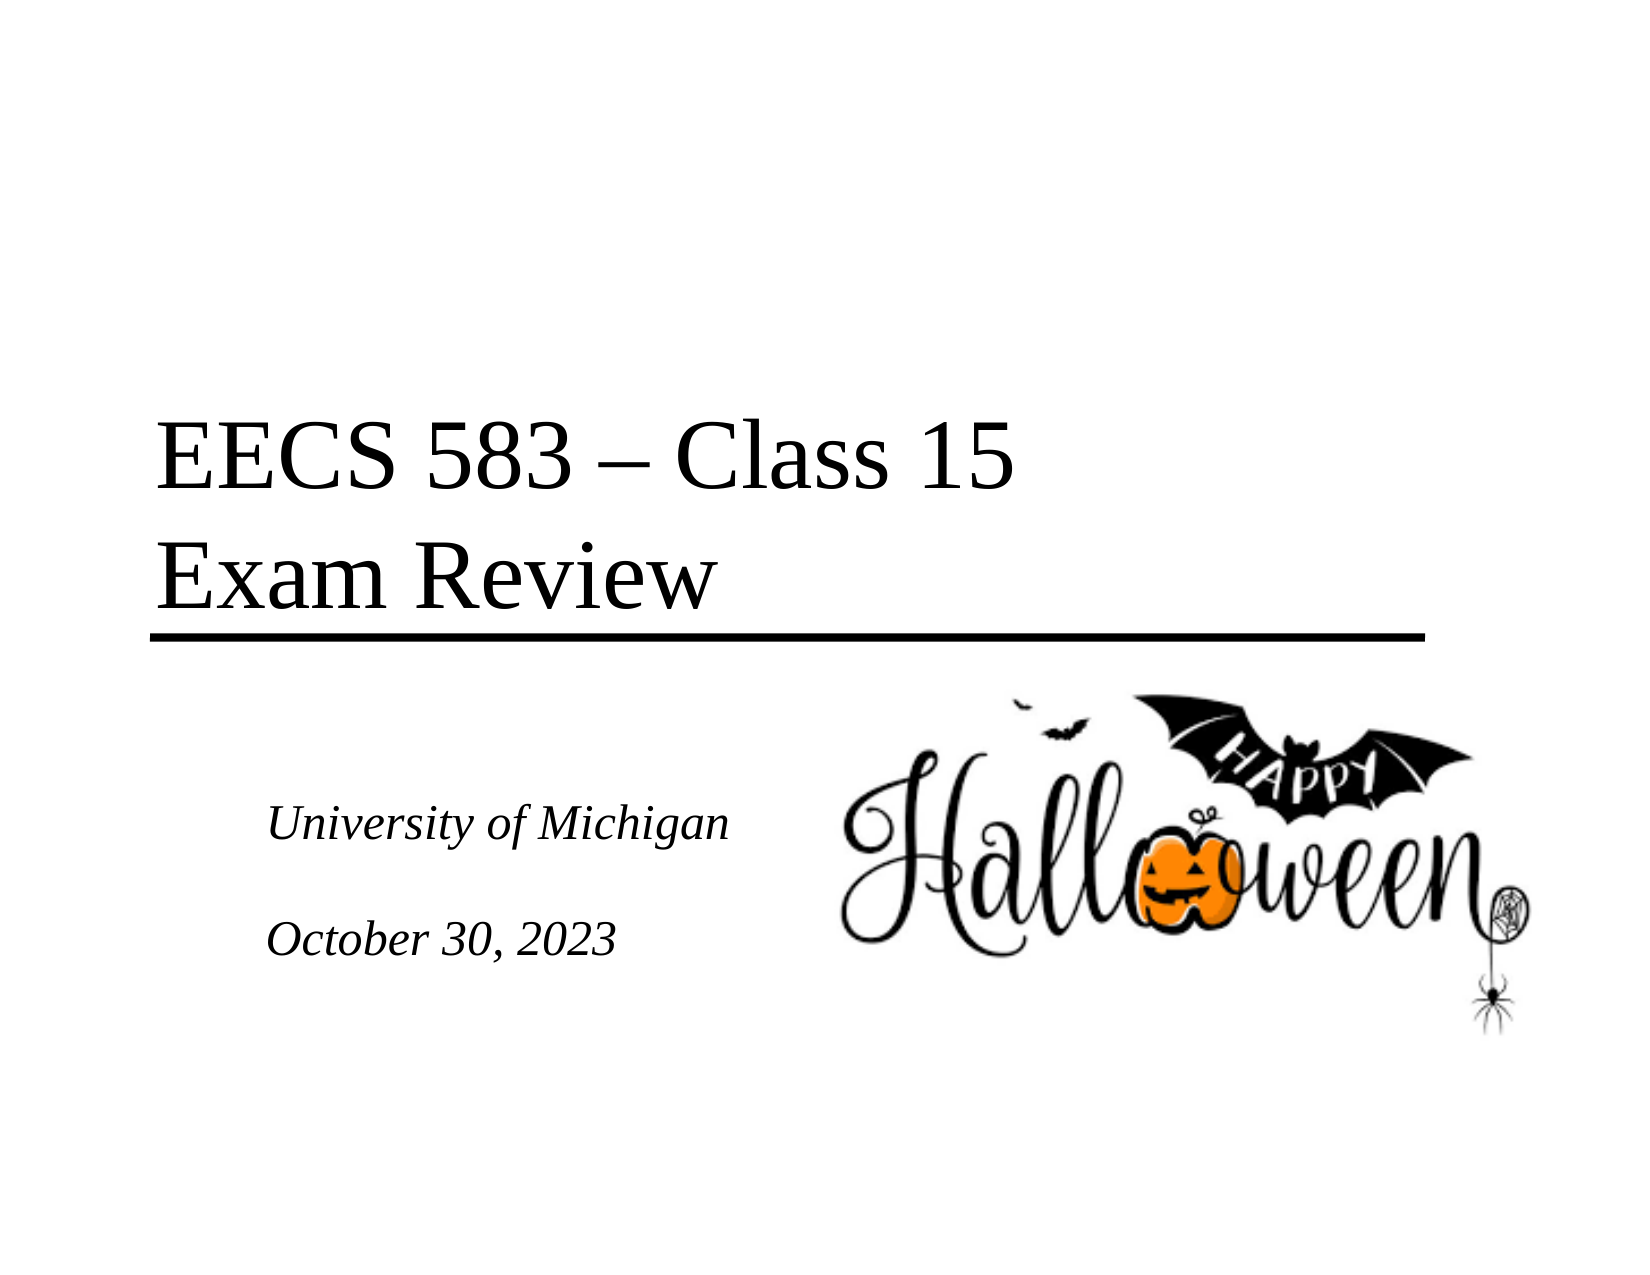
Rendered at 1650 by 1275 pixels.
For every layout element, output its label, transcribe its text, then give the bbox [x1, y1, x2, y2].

subtitle University of Michigan October 30, 2023 [247, 722, 825, 1049]
picture [829, 684, 1543, 1048]
title EECS 583 – Class 15 Exam Review [137, 399, 1525, 638]
